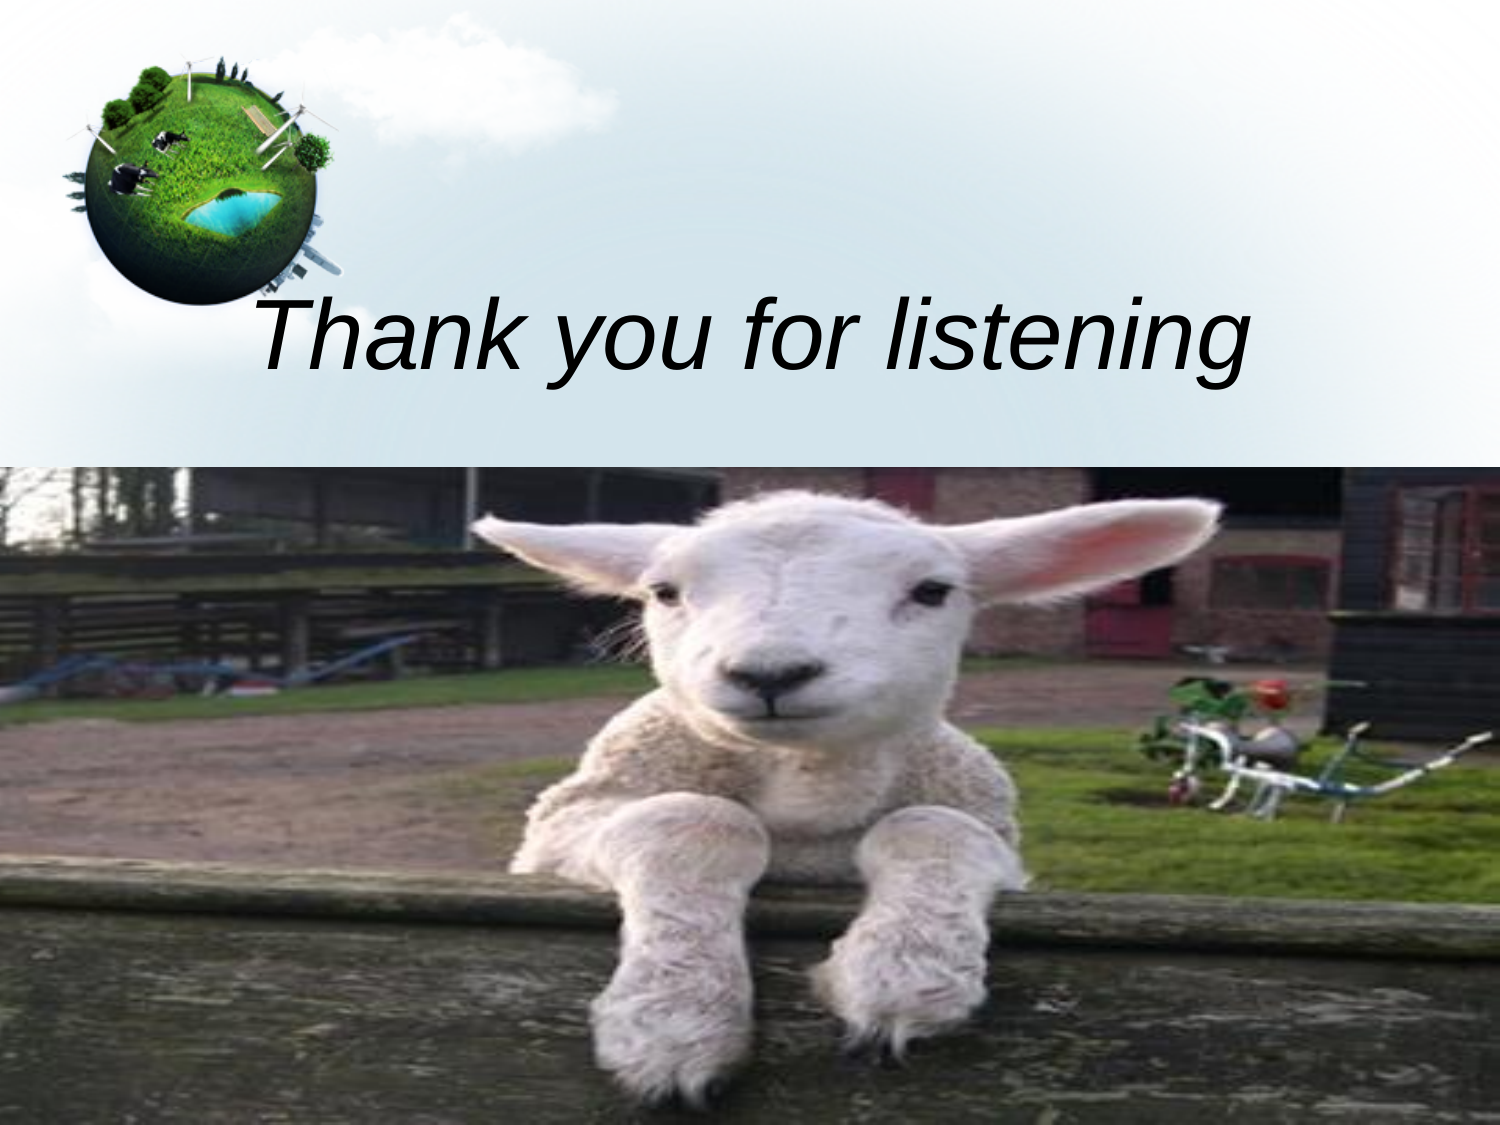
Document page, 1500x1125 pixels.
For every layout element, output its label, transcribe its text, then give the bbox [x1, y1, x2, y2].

list Thank you for listening [75, 262, 1425, 466]
picture [0, 0, 1500, 1125]
